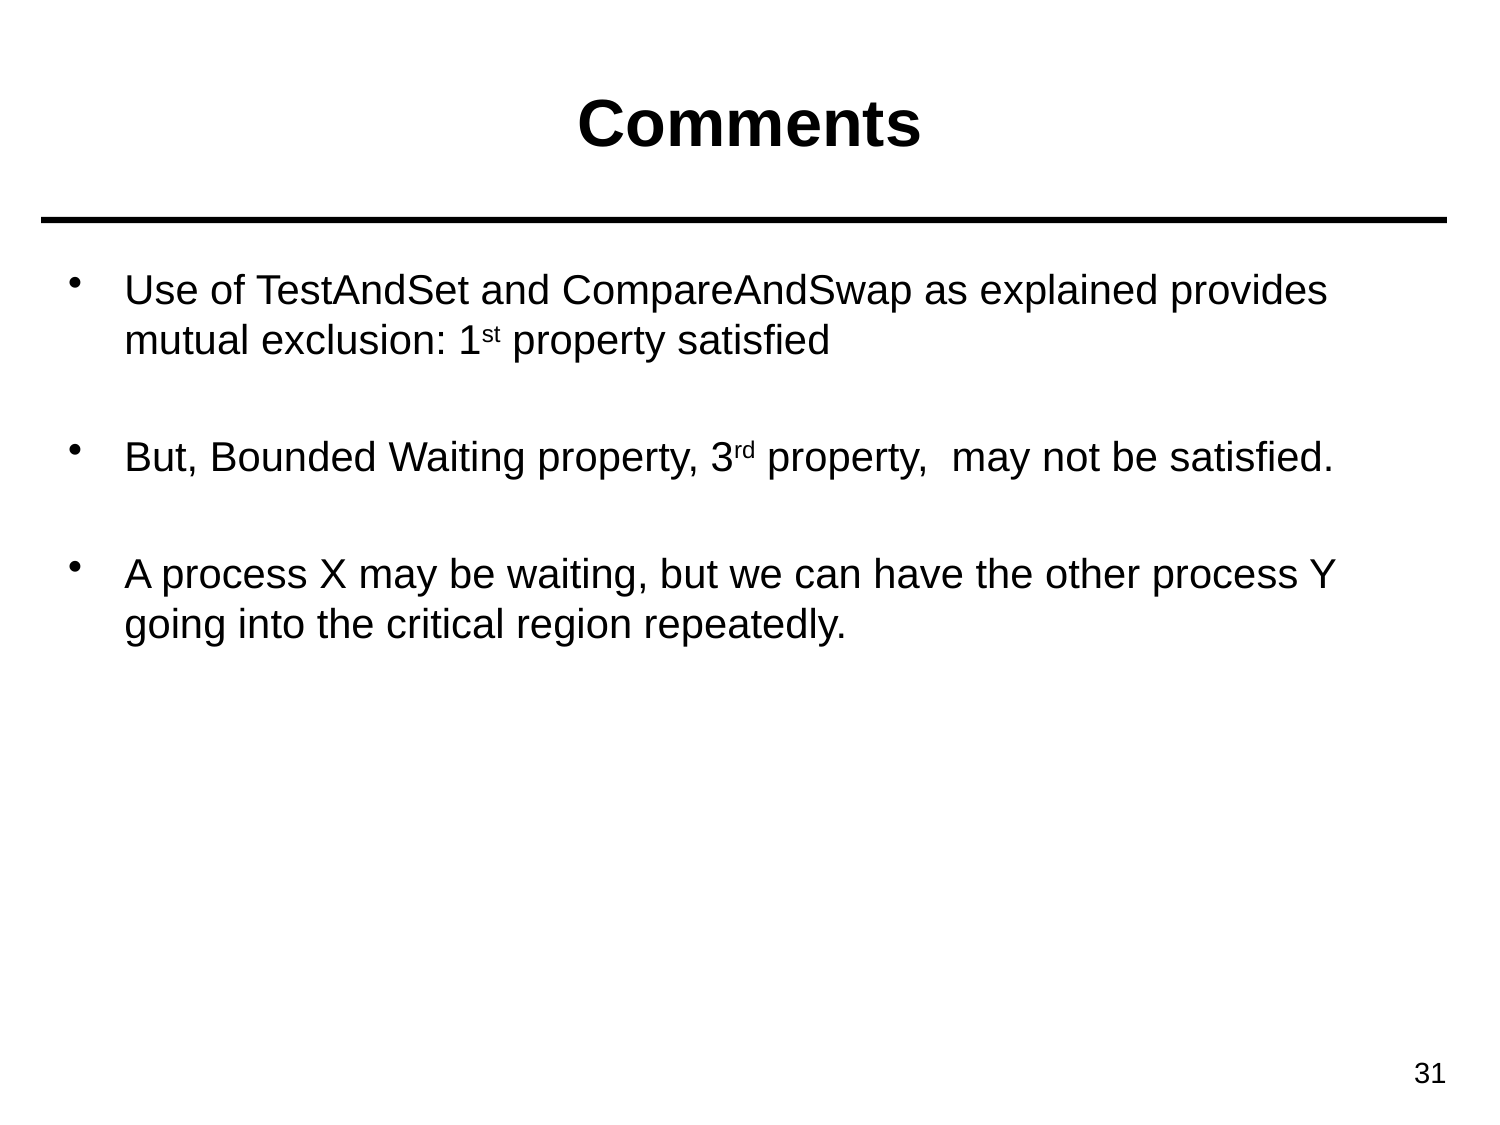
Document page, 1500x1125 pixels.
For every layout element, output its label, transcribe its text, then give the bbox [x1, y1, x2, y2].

list Use of TestAndSet and CompareAndSwap as explained provides mutual exclusion: 1st property satisfied But, Bounded Waiting property, 3rd property, may not be satisfied. A process X may be waiting, but we can have the other process Y going into the critical region repeatedly. [53, 255, 1447, 1024]
slide_number 31 [1304, 1046, 1462, 1098]
title Comments [53, 26, 1447, 214]
